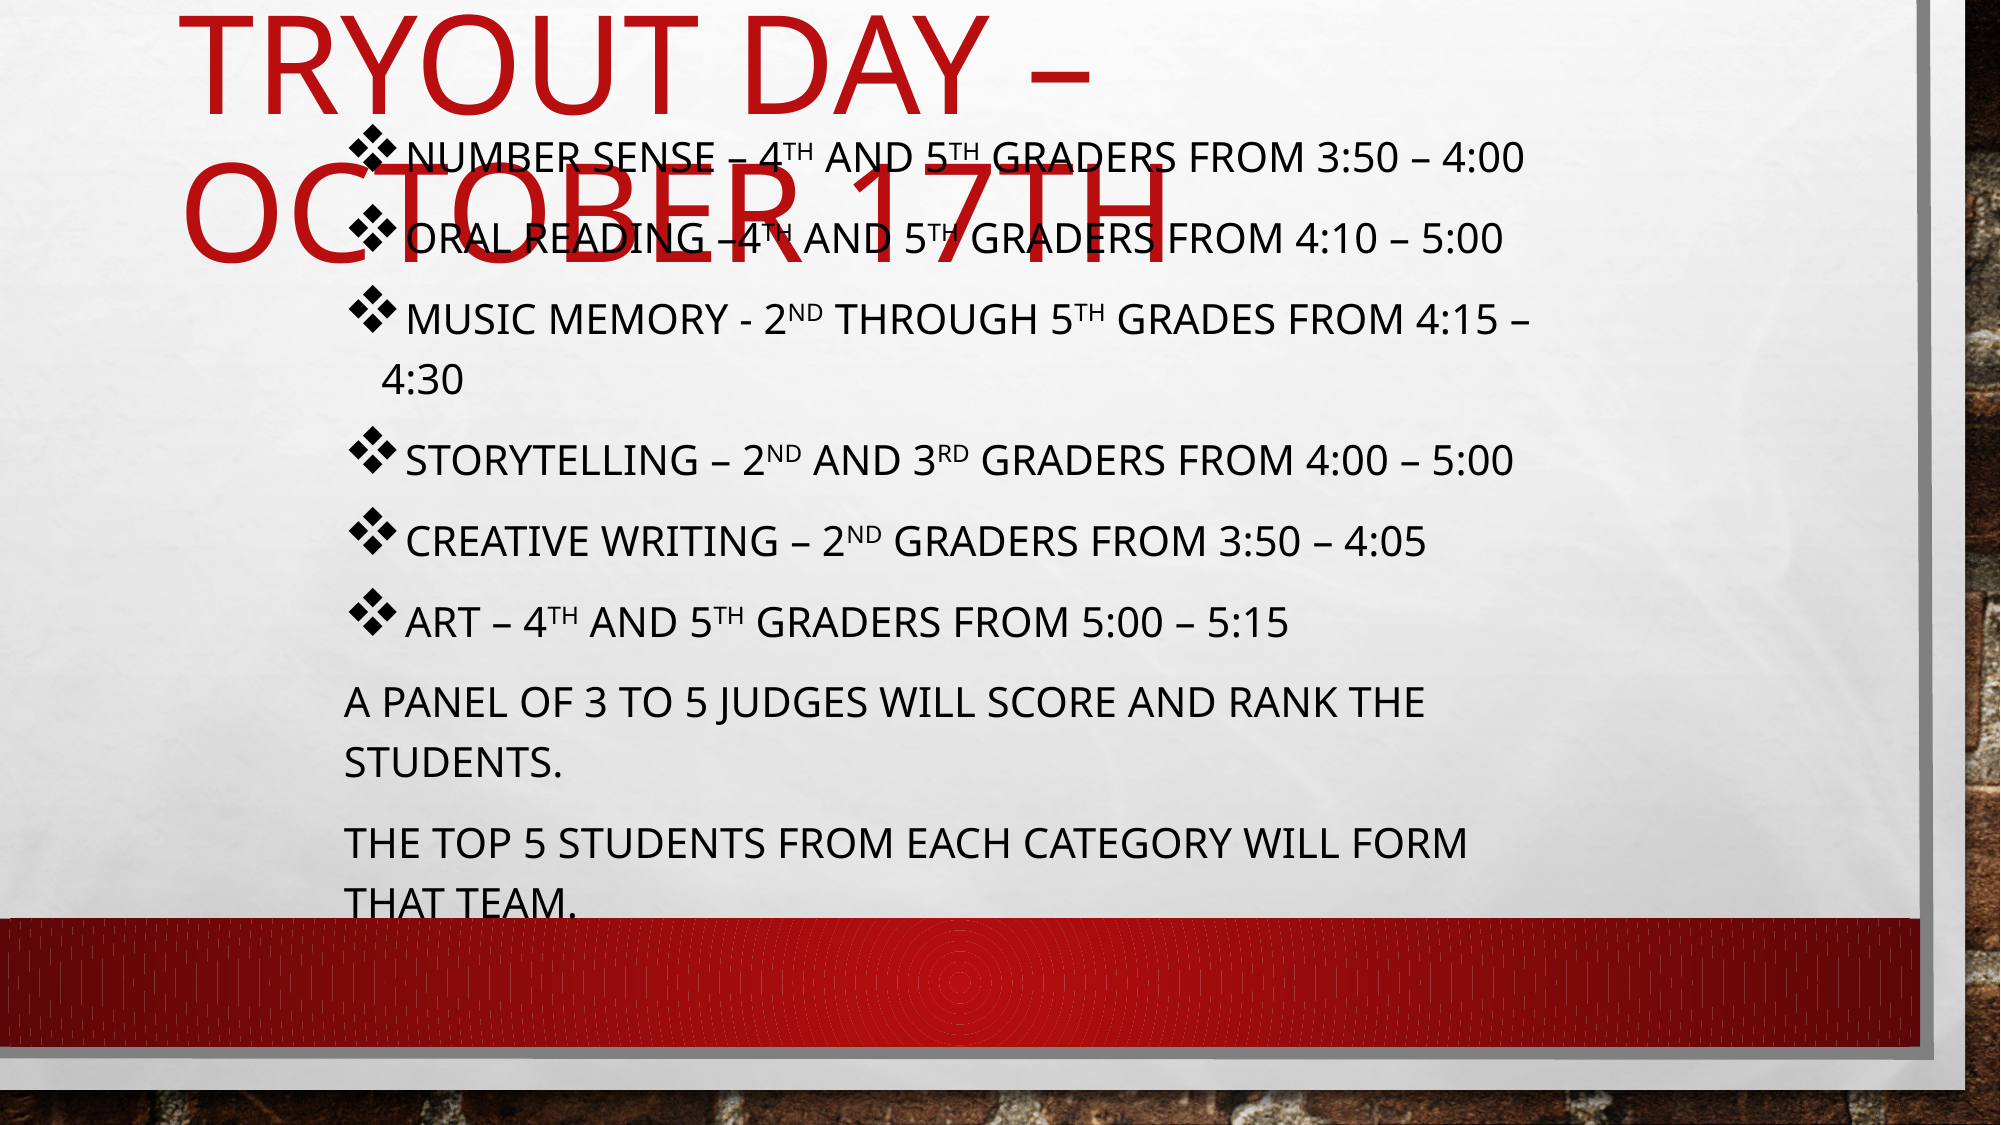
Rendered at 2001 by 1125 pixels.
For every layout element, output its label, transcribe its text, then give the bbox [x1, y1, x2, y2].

picture [0, 0, 2000, 1125]
list Number Sense – 4th and 5th graders From 3:50 – 4:00 Oral Reading –4th and 5th graders from 4:10 – 5:00 Music Memory - 2nd through 5th grades from 4:15 – 4:30 Storytelling – 2nd and 3rd graders from 4:00 – 5:00 Creative Writing – 2nd graders from 3:50 – 4:05 Art – 4th and 5th graders from 5:00 – 5:15 A panel of 3 to 5 judges will score and rank the students. The top 5 students from each category will form that team. [329, 143, 1594, 905]
title Tryout Day – October 17th [163, 46, 1759, 242]
